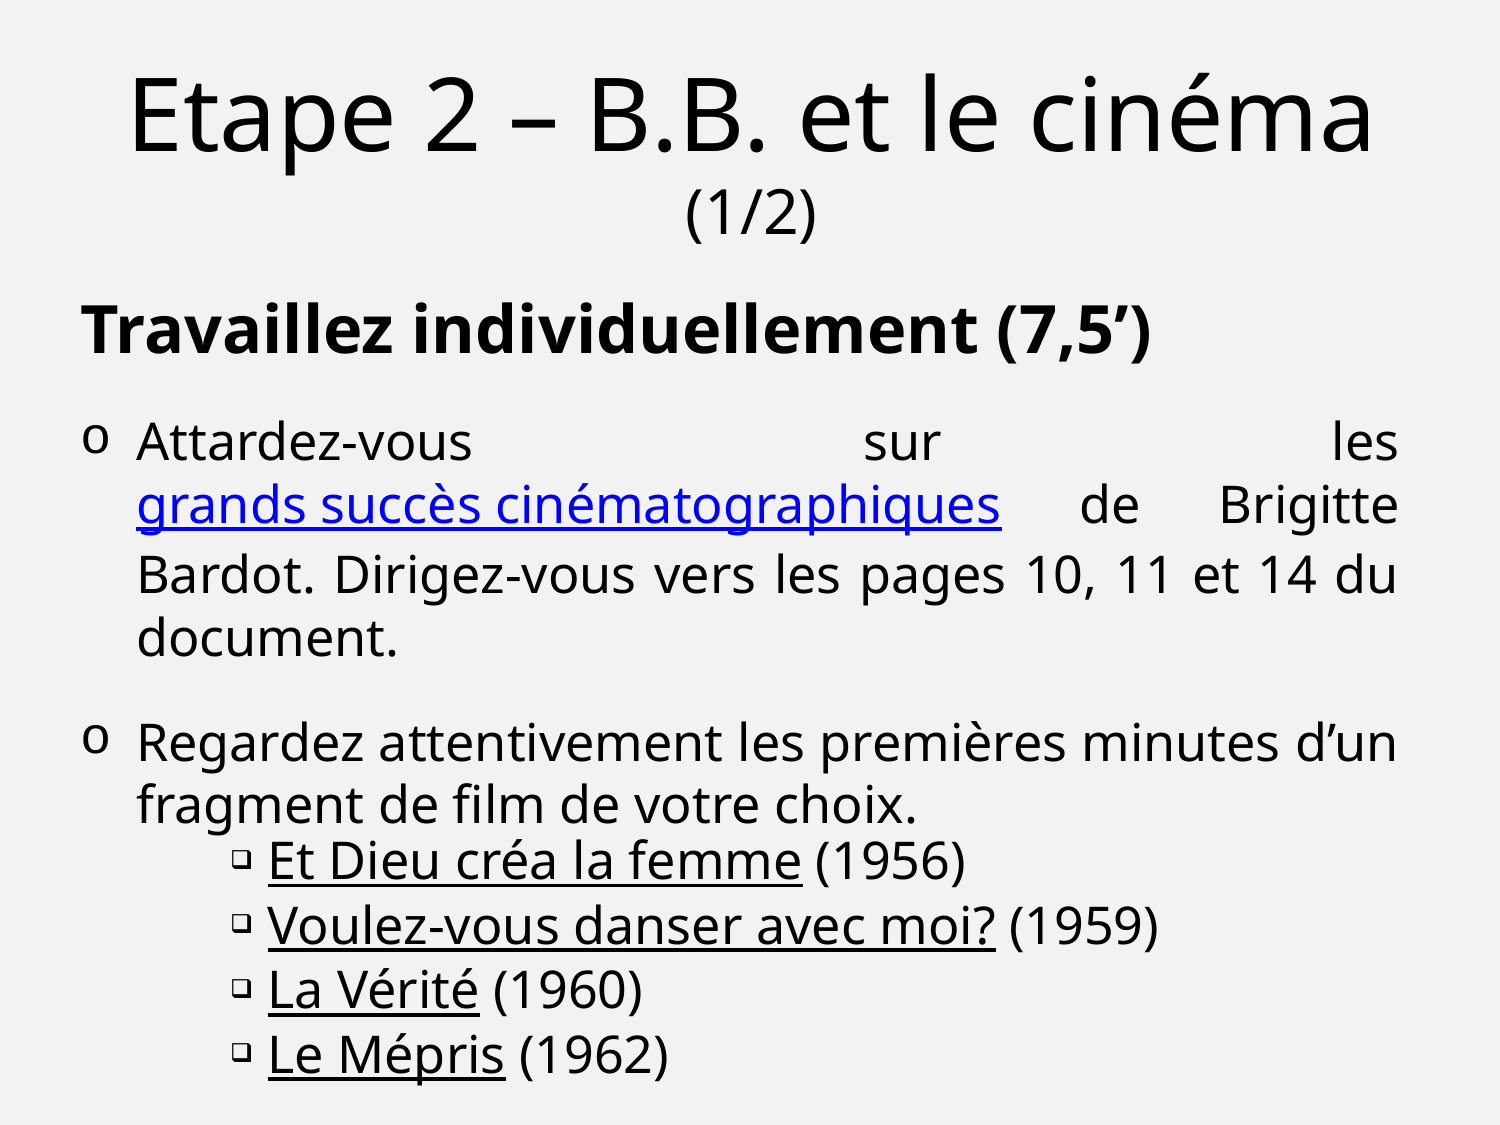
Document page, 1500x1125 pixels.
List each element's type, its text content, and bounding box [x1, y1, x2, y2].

list Travaillez individuellement (7,5’) Attardez-vous sur les grands succès cinématographiques de Brigitte Bardot. Dirigez-vous vers les pages 10, 11 et 14 du document. Regardez attentivement les premières minutes d’un fragment de film de votre choix. Et Dieu créa la femme (1956) Voulez-vous danser avec moi? (1959) La Vérité (1960) Le Mépris (1962) [64, 278, 1415, 1125]
title Etape 2 – B.B. et le cinéma (1/2) [76, 54, 1427, 243]
